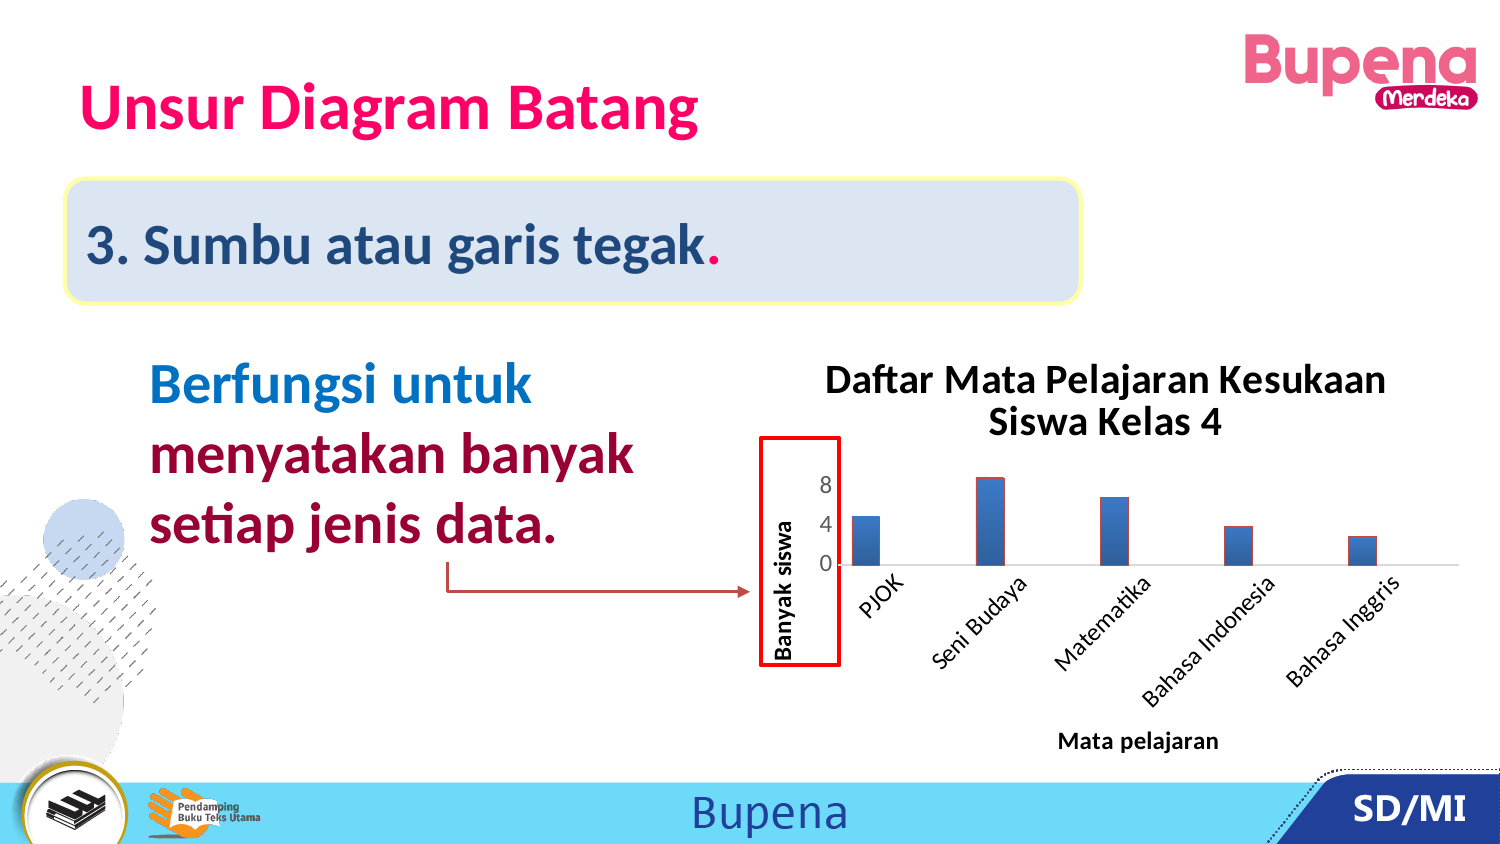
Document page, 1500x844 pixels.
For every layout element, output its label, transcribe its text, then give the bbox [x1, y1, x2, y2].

picture [0, 393, 1500, 844]
text_box Unsur Diagram Batang [64, 55, 1306, 151]
text_box 3. Sumbu atau garis tegak. [62, 176, 1083, 306]
chart [737, 332, 1474, 789]
picture [1234, 15, 1500, 115]
text_box Berfungsi untuk menyatakan banyak setiap jenis data. [134, 337, 732, 563]
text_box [584, 426, 613, 730]
